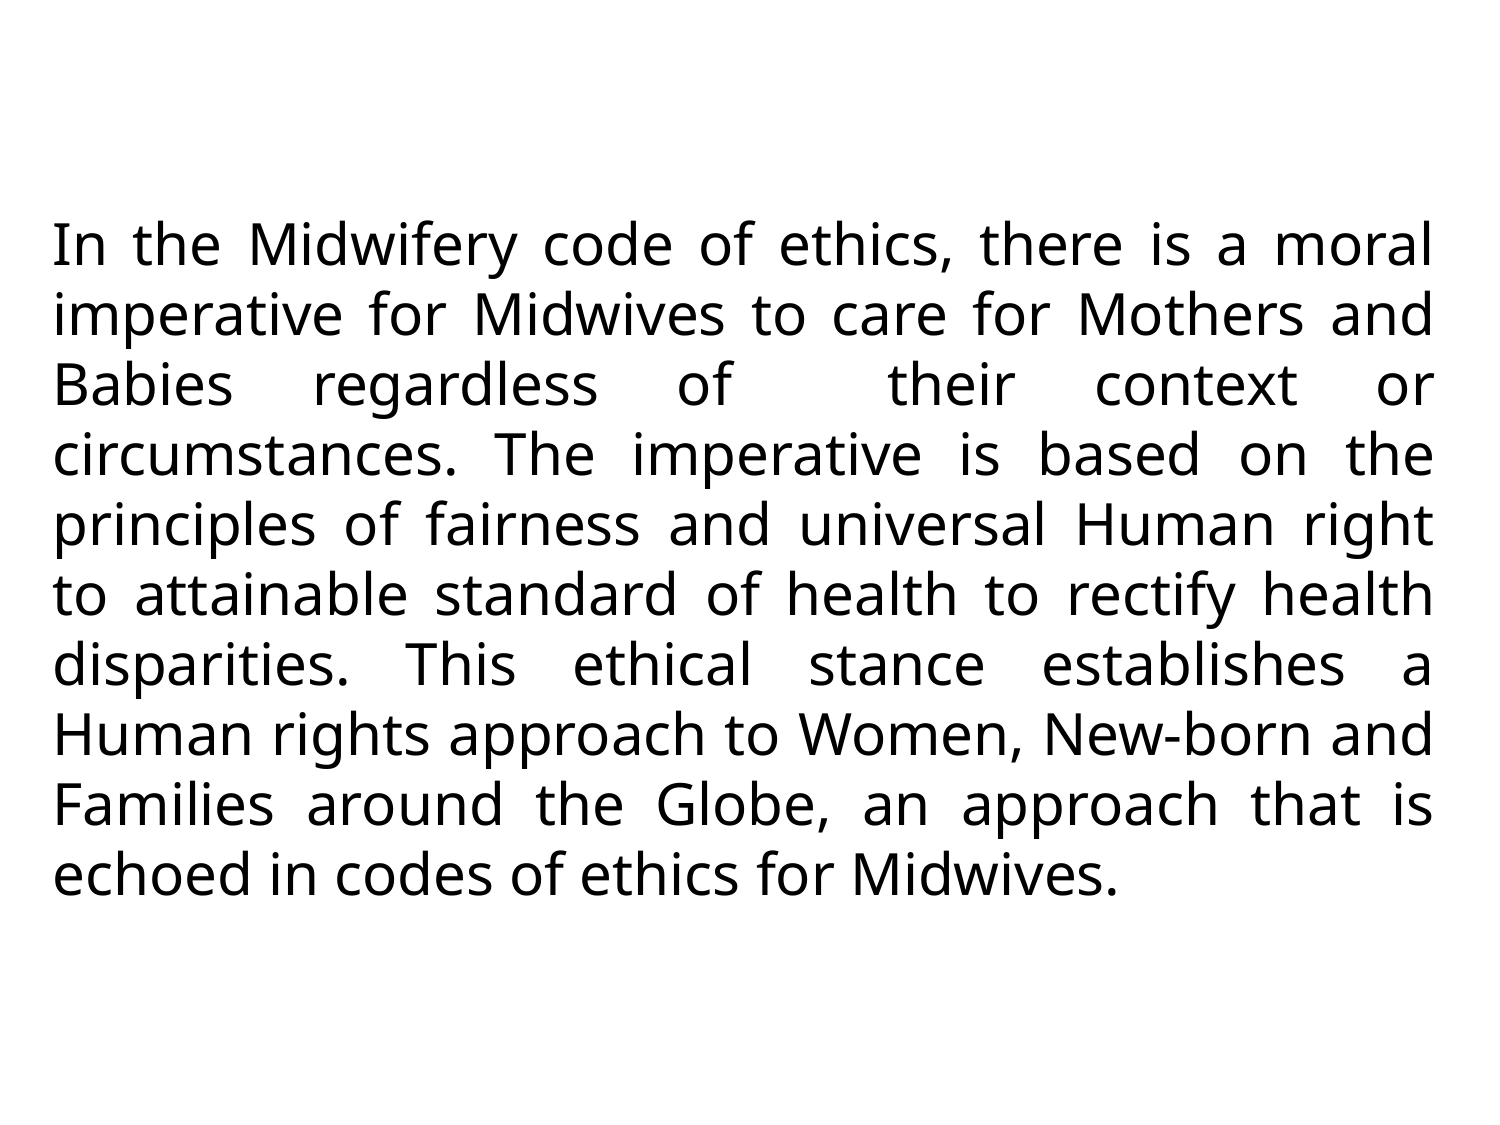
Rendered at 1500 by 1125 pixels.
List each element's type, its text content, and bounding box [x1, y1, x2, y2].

list In the Midwifery code of ethics, there is a moral imperative for Midwives to care for Mothers and Babies regardless of their context or circumstances. The imperative is based on the principles of fairness and universal Human right to attainable standard of health to rectify health disparities. This ethical stance establishes a Human rights approach to Women, New-born and Families around the Globe, an approach that is echoed in codes of ethics for Midwives. [37, 200, 1450, 900]
